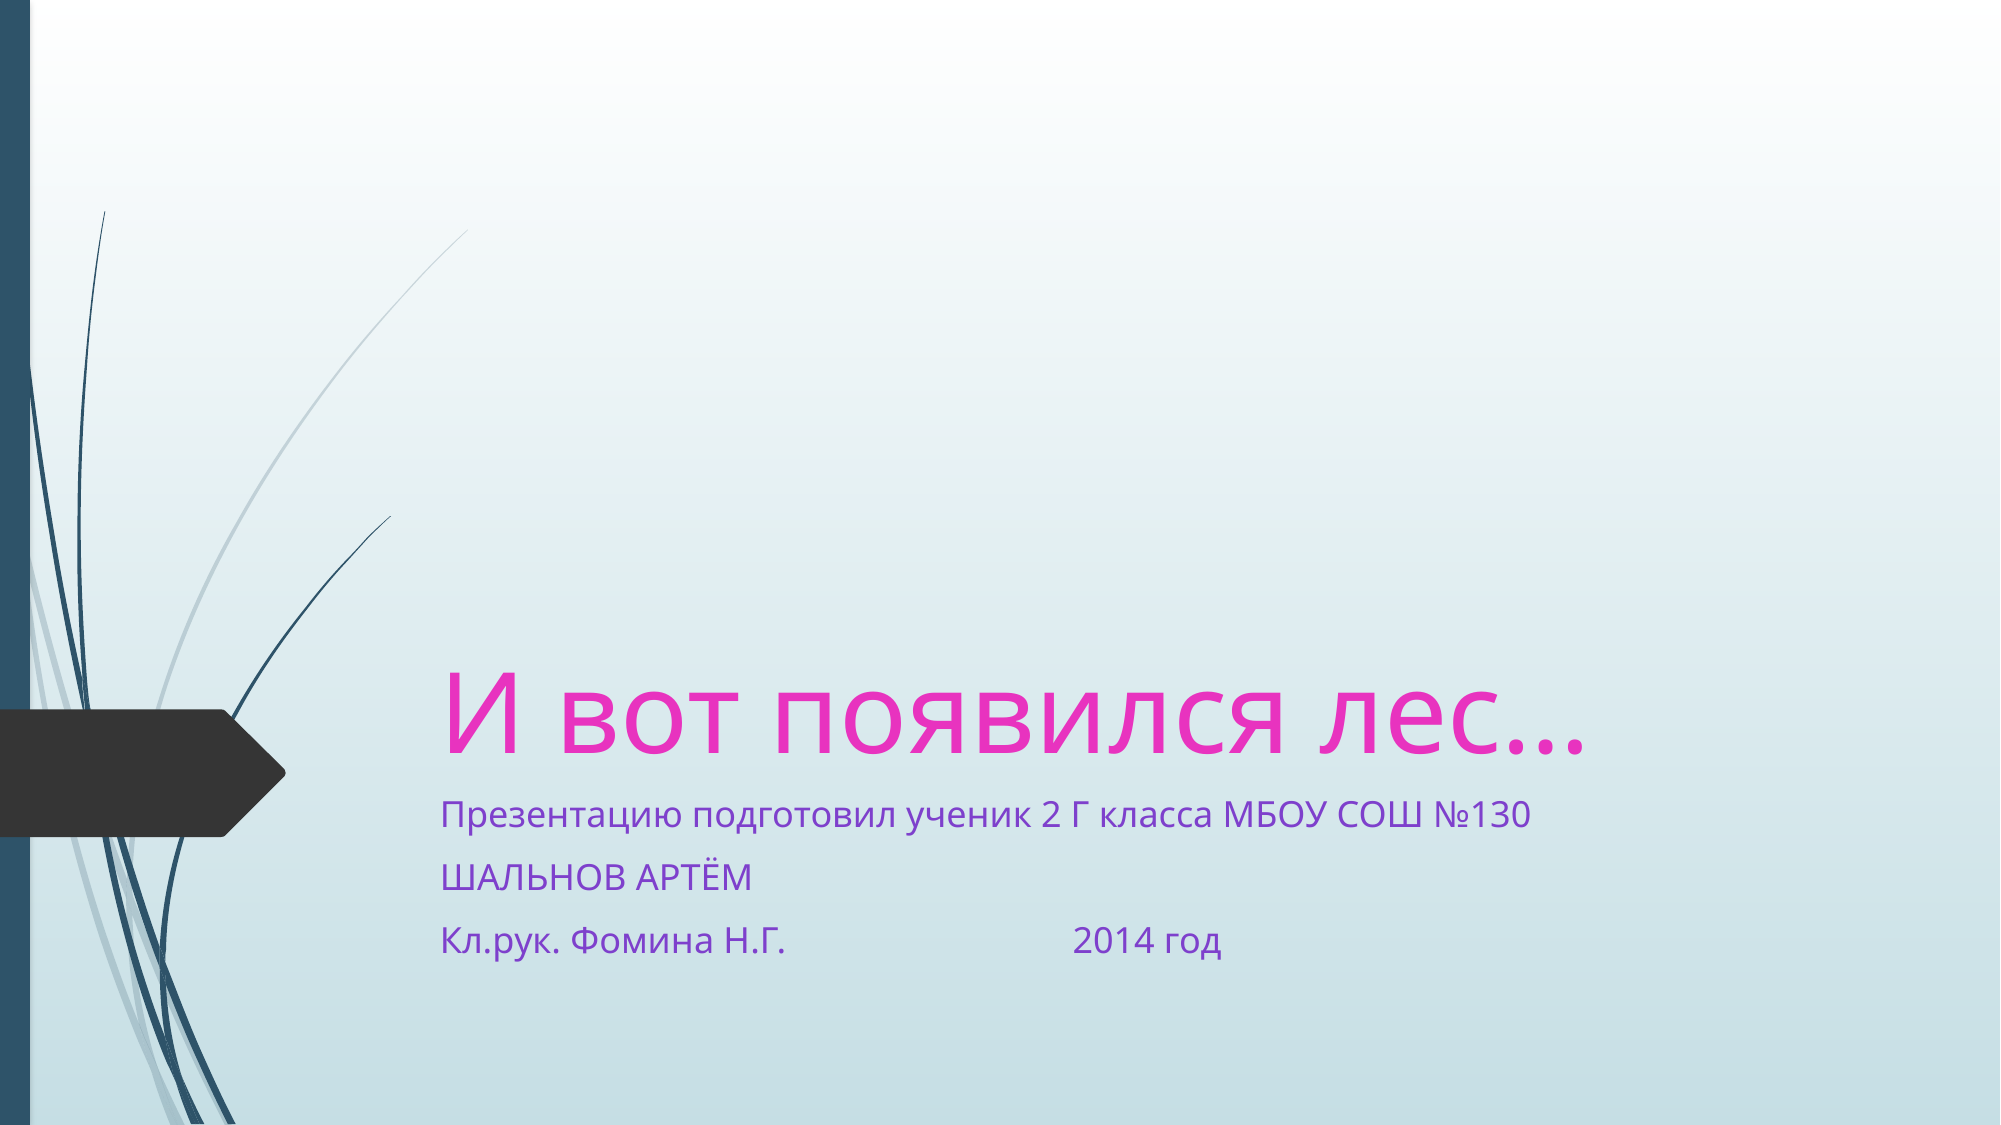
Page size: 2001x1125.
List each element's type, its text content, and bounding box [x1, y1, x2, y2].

title И вот появился лес… [424, 412, 1888, 783]
subtitle Презентацию подготовил ученик 2 Г класса МБОУ СОШ №130 ШАЛЬНОВ АРТЁМ Кл.рук. Фомина Н.Г. 2014 год [424, 783, 1888, 969]
